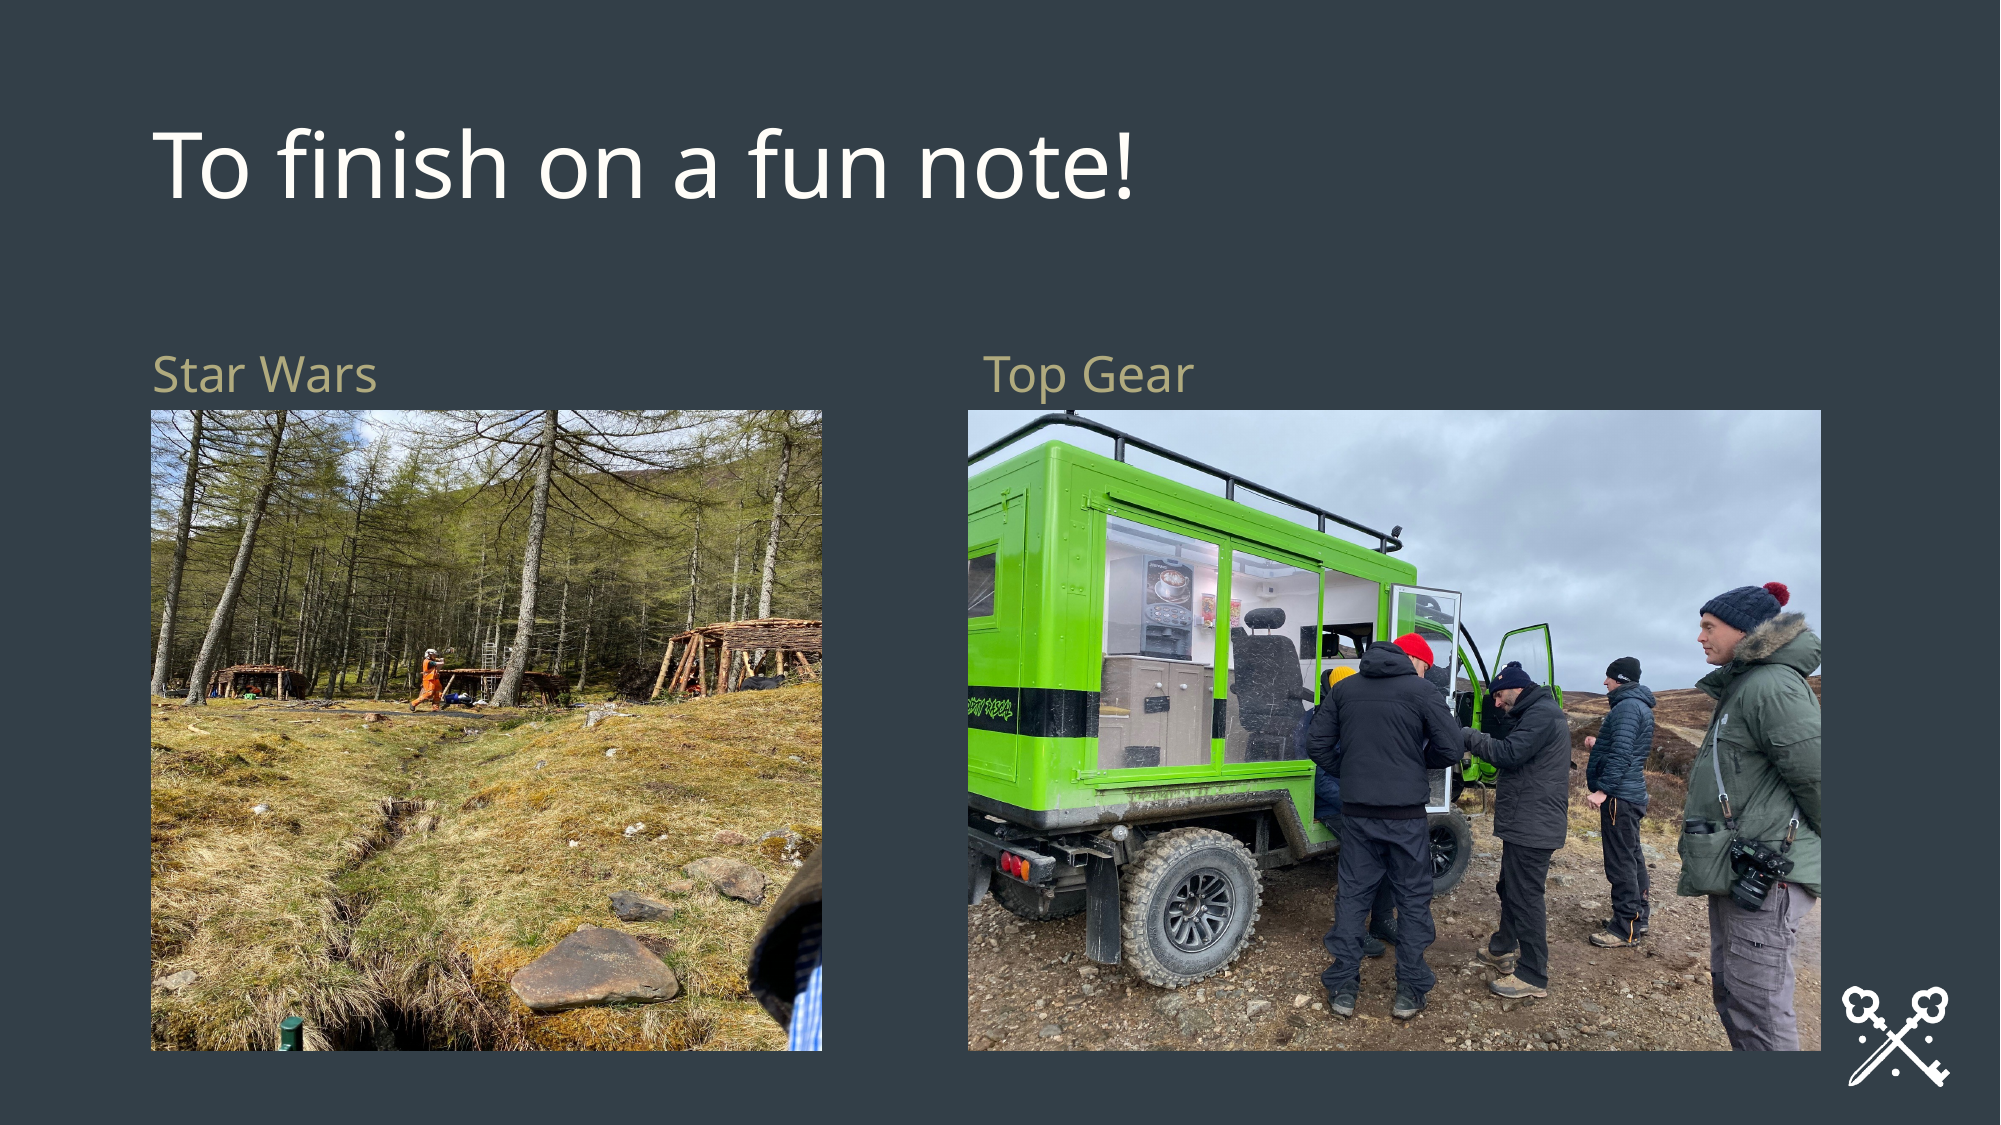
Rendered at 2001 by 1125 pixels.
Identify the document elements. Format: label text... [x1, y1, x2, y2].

list Star Wars [137, 275, 968, 411]
list Top Gear [968, 275, 1821, 410]
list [967, 410, 1821, 1051]
picture [1842, 986, 1950, 1087]
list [151, 410, 822, 1051]
title To finish on a fun note! [137, 59, 1821, 275]
